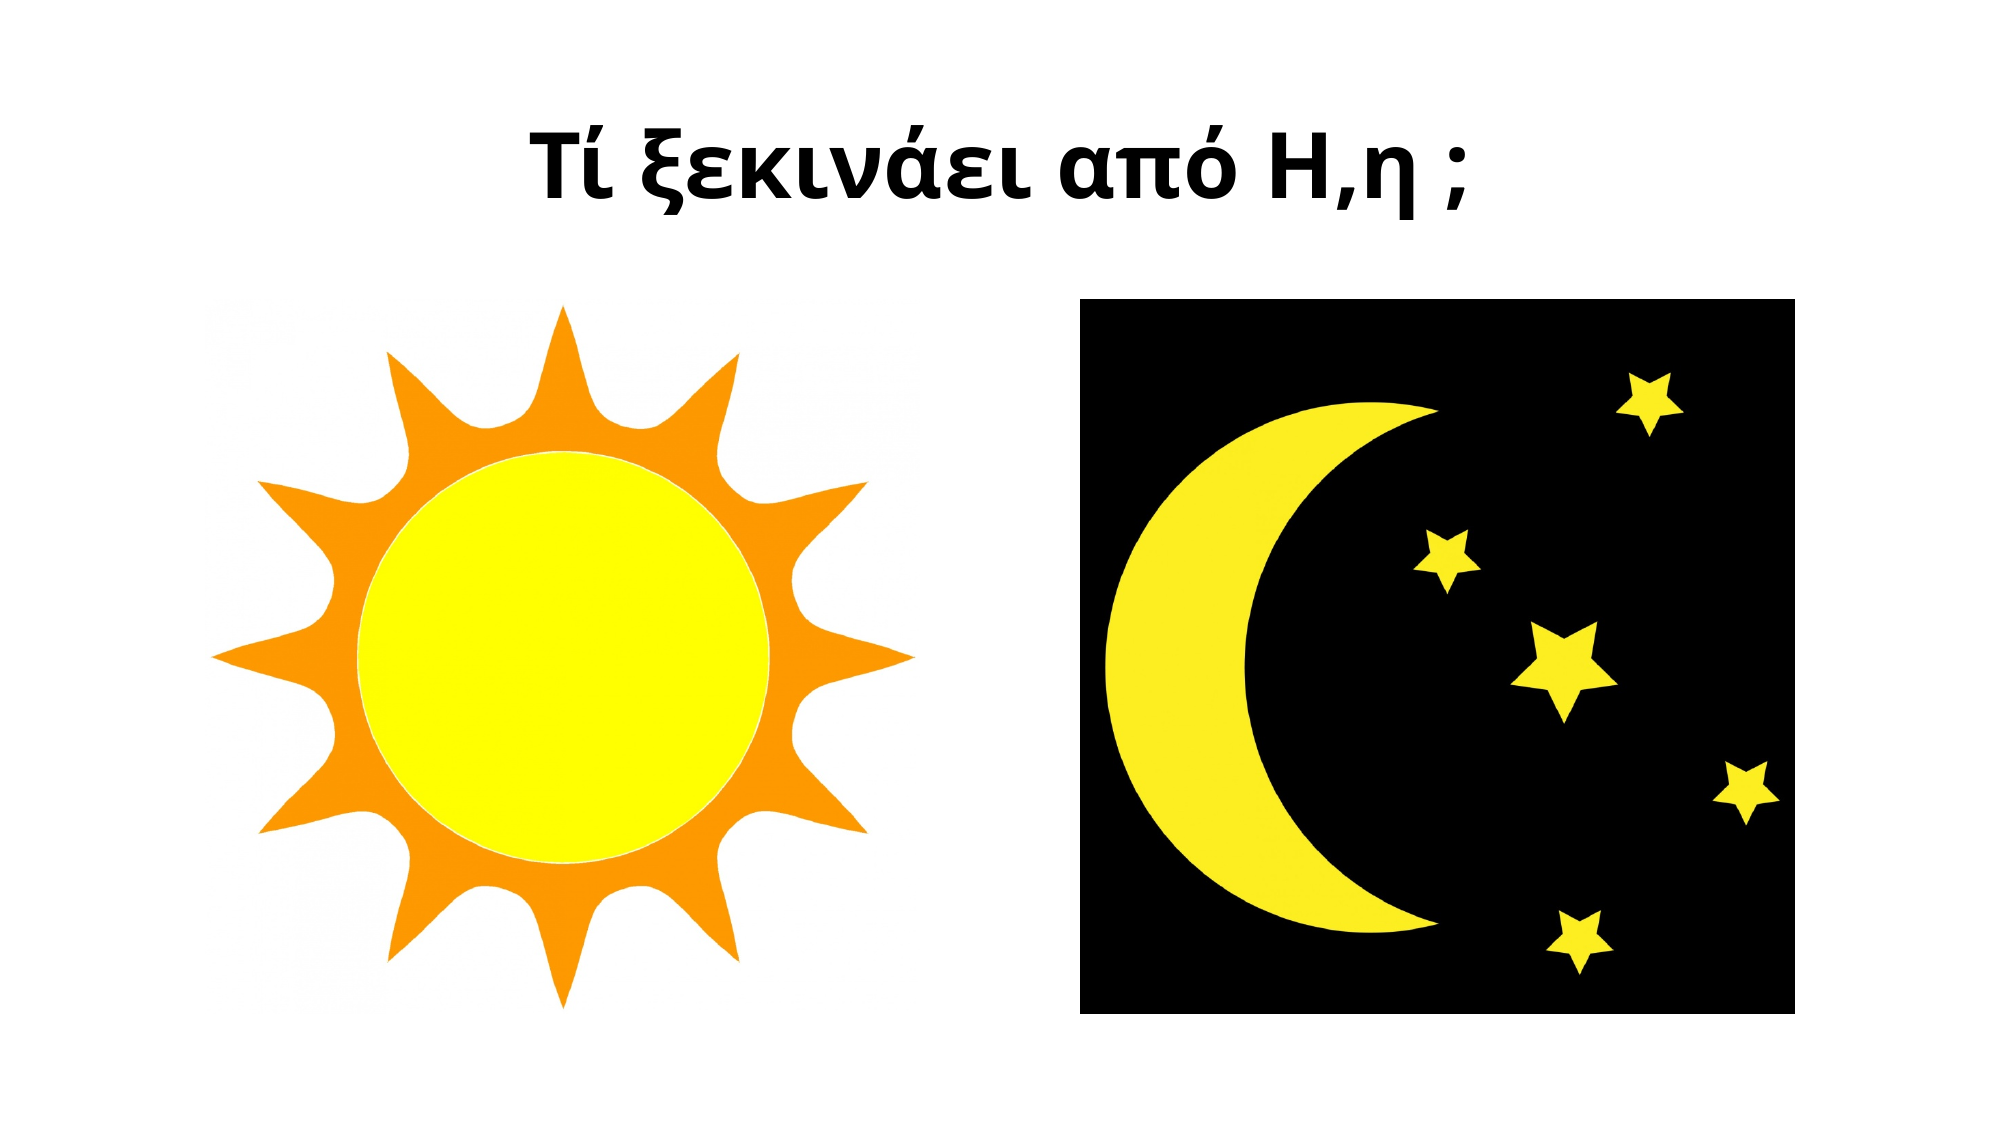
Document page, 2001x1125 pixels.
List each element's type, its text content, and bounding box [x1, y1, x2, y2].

title Τί ξεκινάει από Η,η ; [137, 59, 1863, 278]
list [1080, 299, 1795, 1014]
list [205, 299, 920, 1014]
